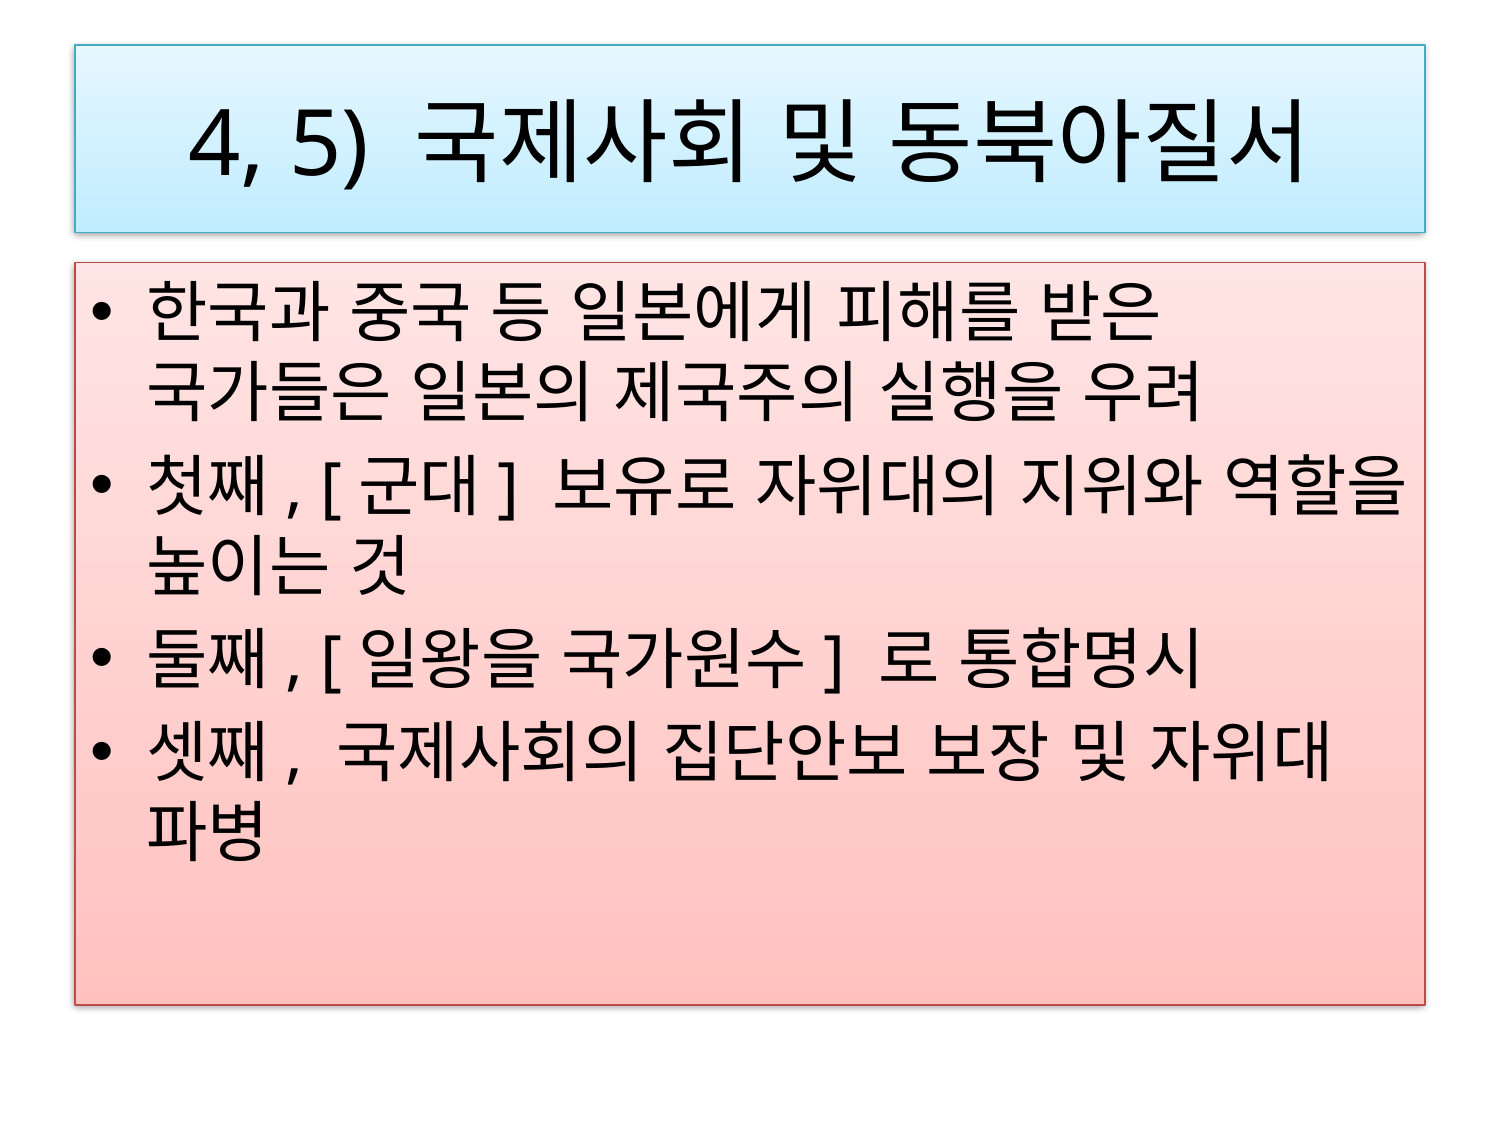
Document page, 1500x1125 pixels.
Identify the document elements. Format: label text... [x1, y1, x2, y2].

title 4, 5) 국제사회 및 동북아질서 [74, 44, 1426, 233]
list 한국과 중국 등 일본에게 피해를 받은 국가들은 일본의 제국주의 실행을 우려 첫째, [군대] 보유로 자위대의 지위와 역할을 높이는 것 둘째, [일왕을 국가원수] 로 통합명시 셋째, 국제사회의 집단안보 보장 및 자위대 파병 [74, 262, 1426, 1006]
